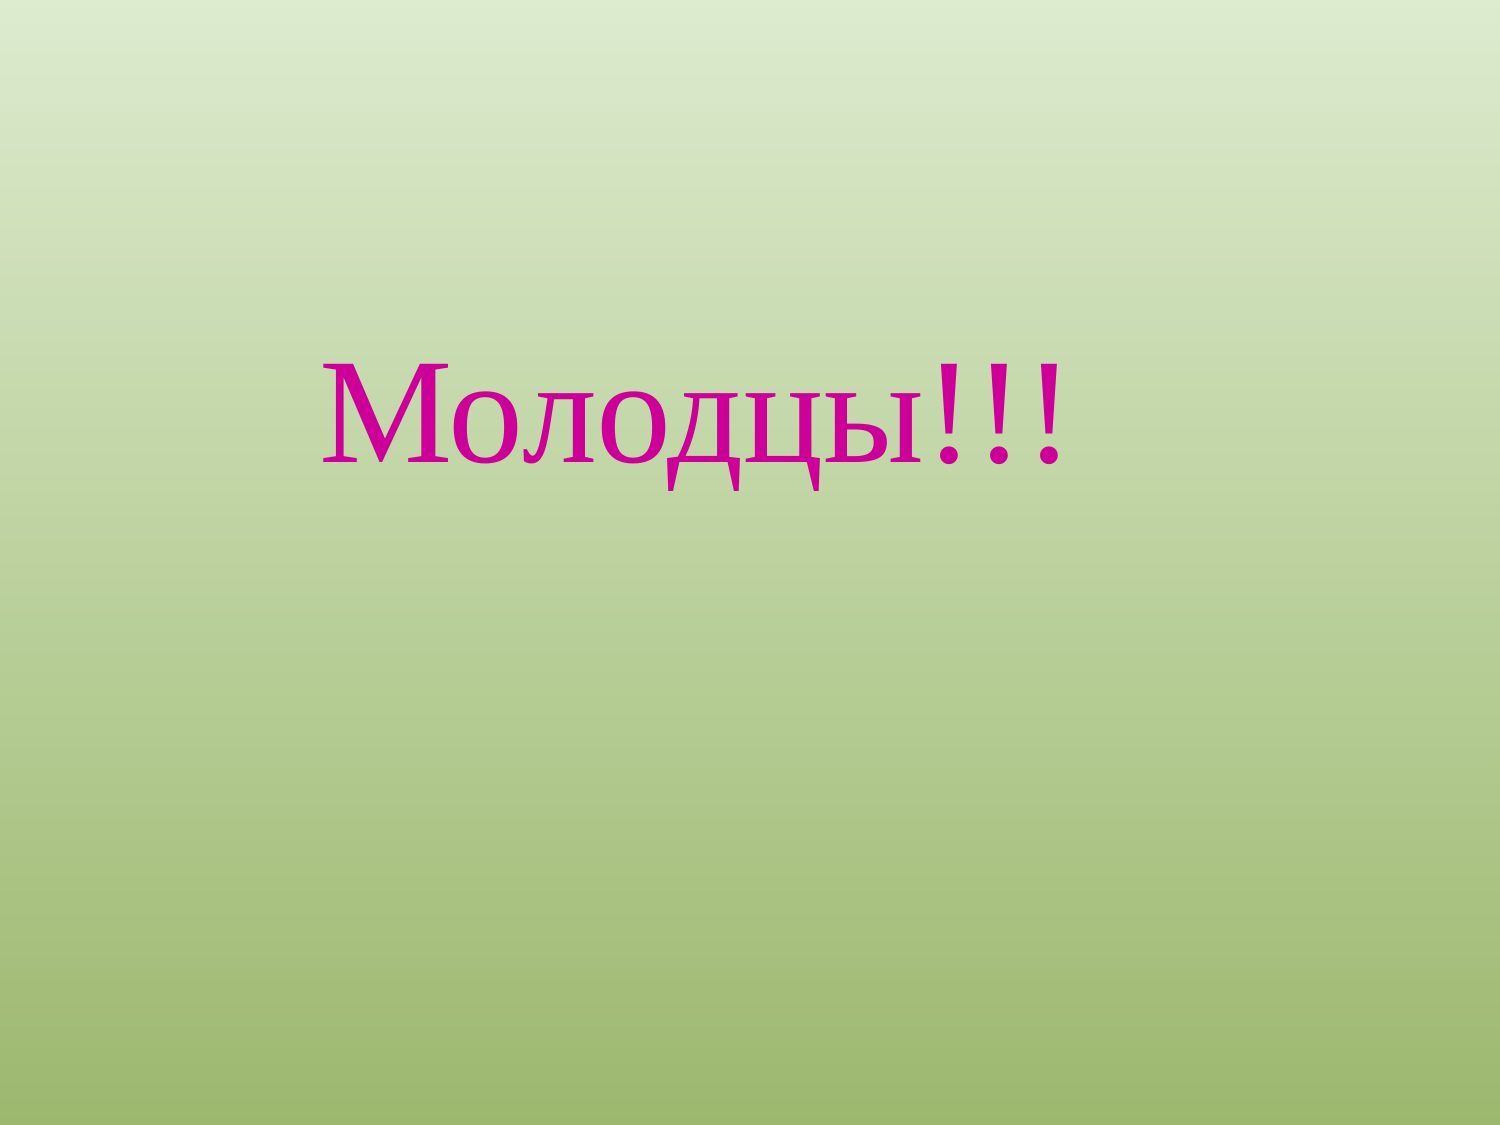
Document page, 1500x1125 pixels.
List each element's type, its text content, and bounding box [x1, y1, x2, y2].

text_box Молодцы!!! [304, 304, 1196, 500]
